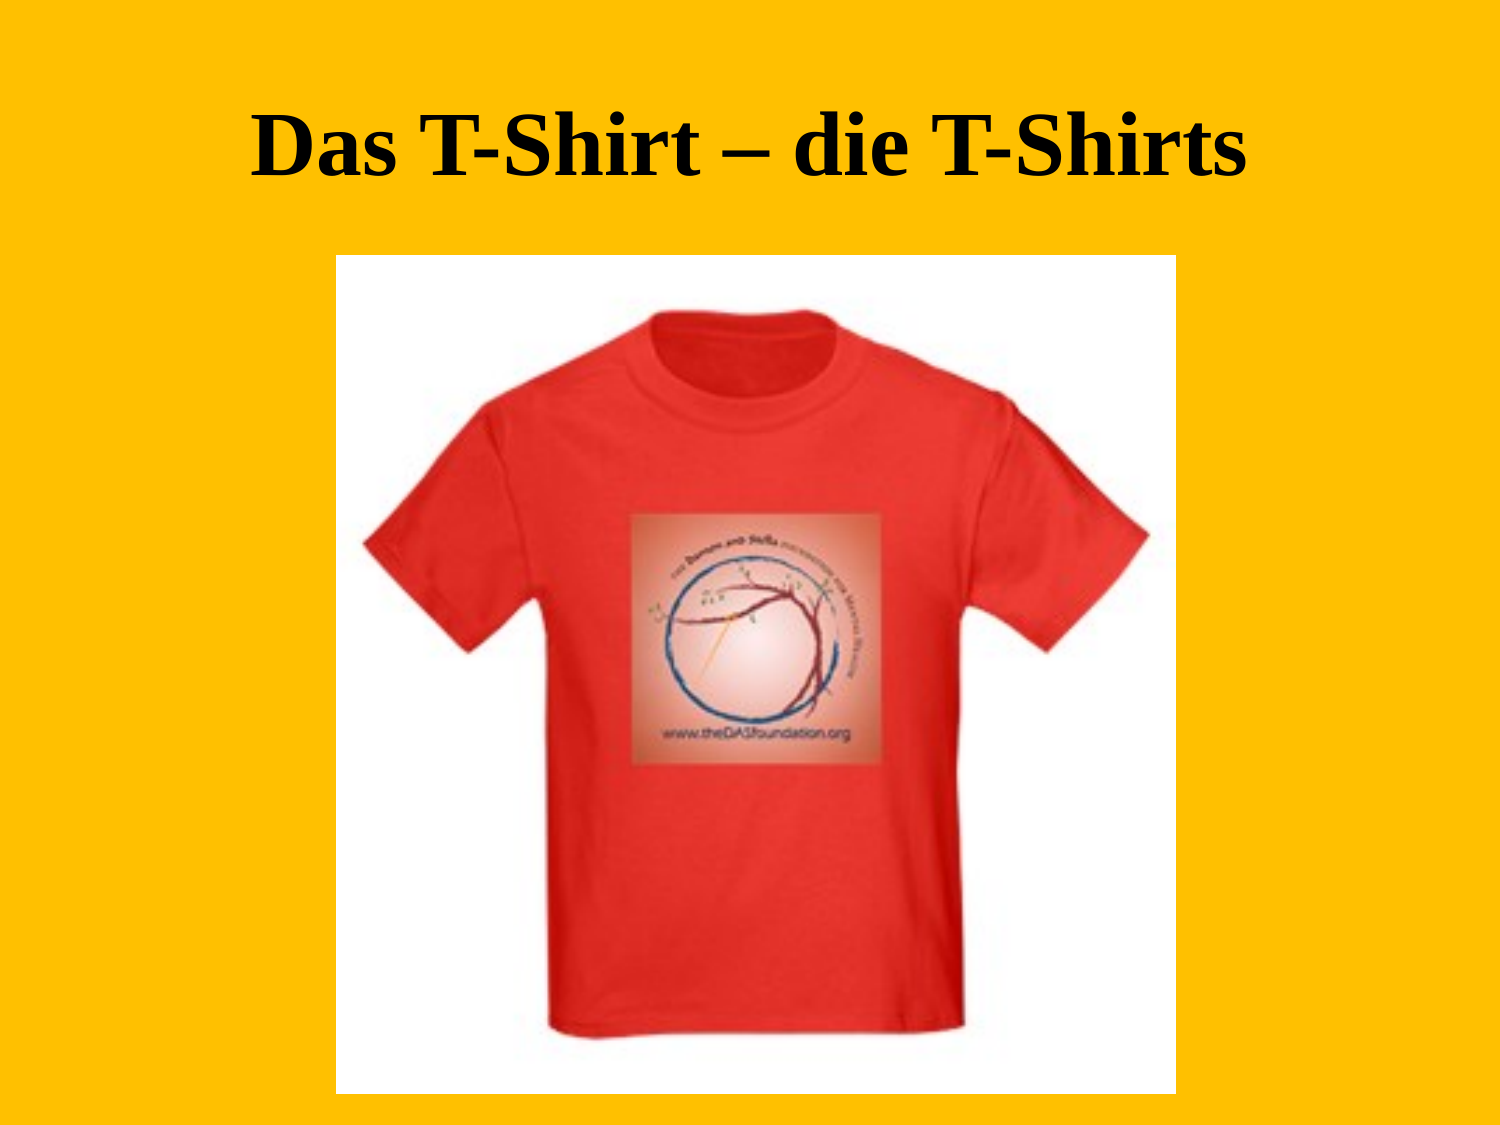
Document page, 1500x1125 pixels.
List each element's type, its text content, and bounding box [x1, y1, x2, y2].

picture [336, 255, 1176, 1095]
title Das T-Shirt – die T-Shirts [75, 45, 1425, 233]
